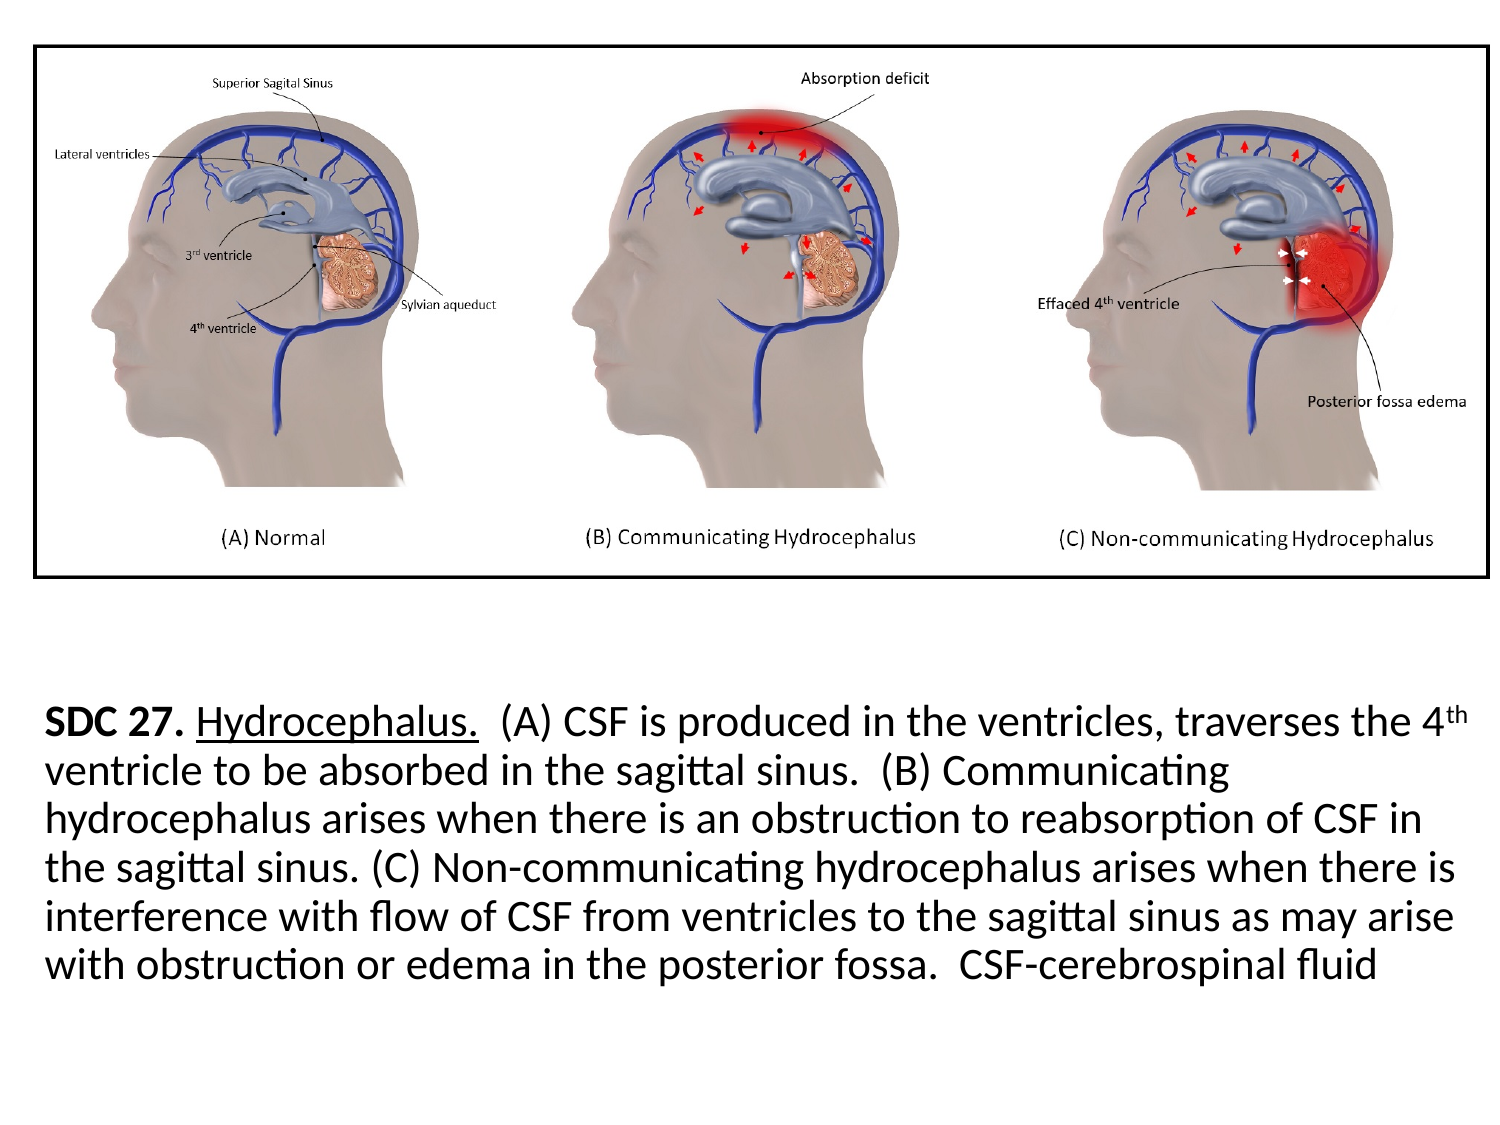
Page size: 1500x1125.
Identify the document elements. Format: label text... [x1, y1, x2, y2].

picture [7, 36, 1500, 595]
subtitle SDC 27. Hydrocephalus. (A) CSF is produced in the ventricles, traverses the 4th ventricle to be absorbed in the sagittal sinus. (B) Communicating hydrocephalus arises when there is an obstruction to reabsorption of CSF in the sagittal sinus. (C) Non-communicating hydrocephalus arises when there is interference with flow of CSF from ventricles to the sagittal sinus as may arise with obstruction or edema in the posterior fossa. CSF-cerebrospinal fluid [29, 690, 1486, 1001]
